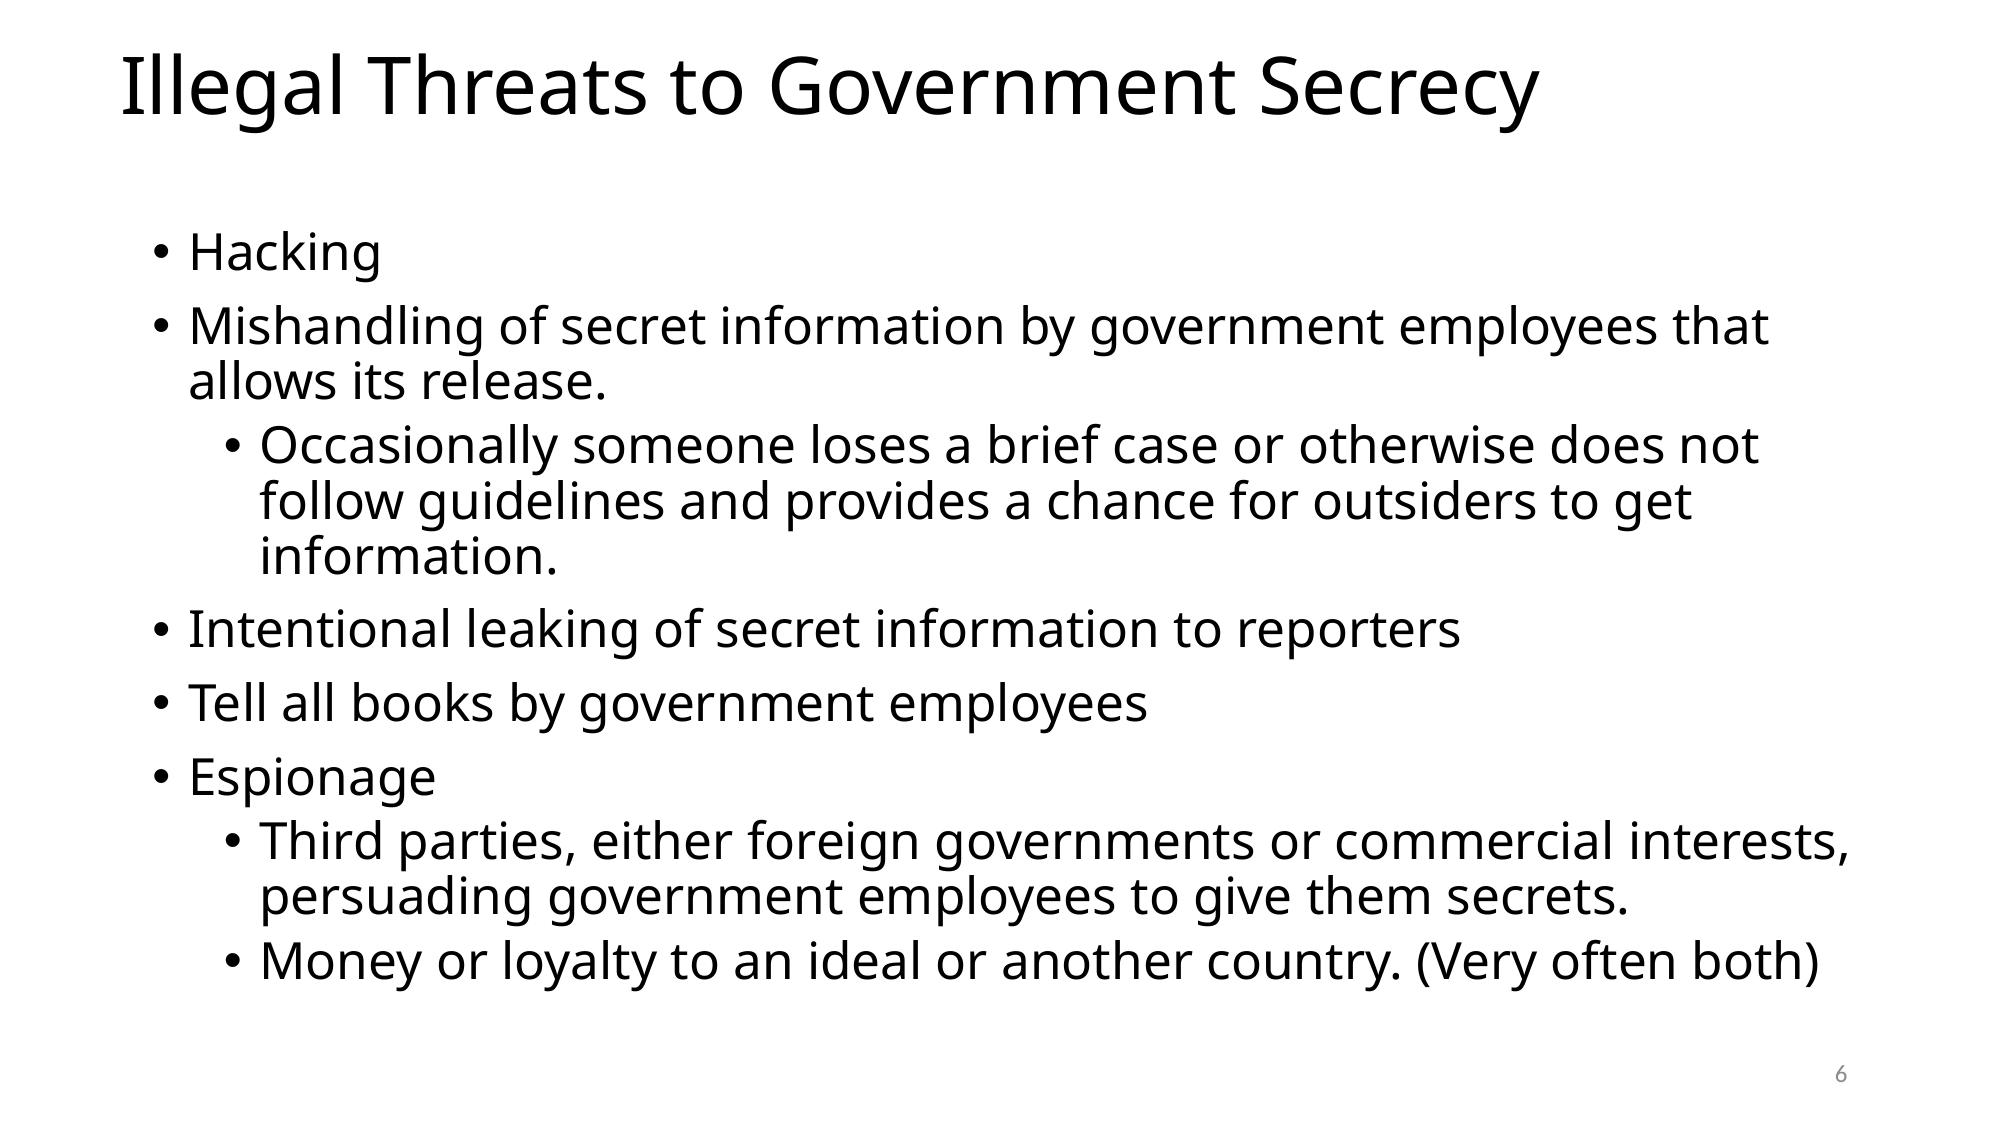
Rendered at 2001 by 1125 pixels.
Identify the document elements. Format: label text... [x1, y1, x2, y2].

list Hacking Mishandling of secret information by government employees that allows its release. Occasionally someone loses a brief case or otherwise does not follow guidelines and provides a chance for outsiders to get information. Intentional leaking of secret information to reporters Tell all books by government employees Espionage Third parties, either foreign governments or commercial interests, persuading government employees to give them secrets. Money or loyalty to an ideal or another country. (Very often both) [137, 218, 1895, 1014]
slide_number 6 [1412, 1042, 1863, 1103]
title Illegal Threats to Government Secrecy [105, 38, 1895, 140]
